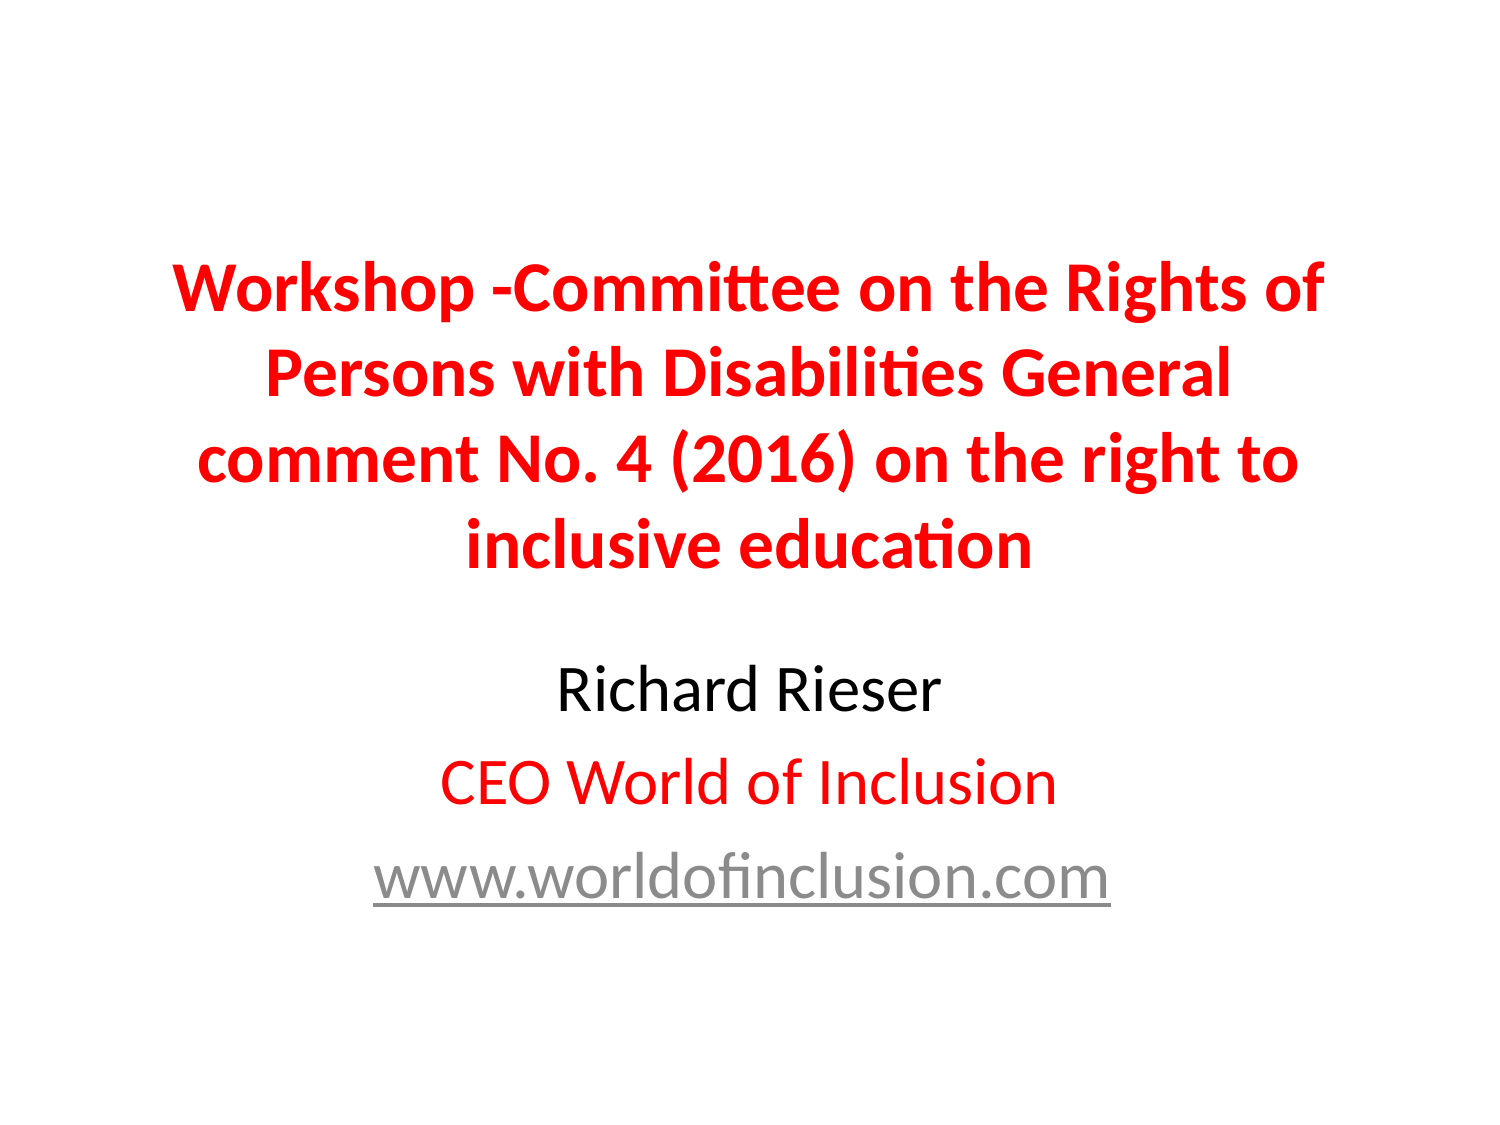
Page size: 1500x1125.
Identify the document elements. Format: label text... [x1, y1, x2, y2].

title Workshop -Committee on the Rights of Persons with Disabilities General comment No. 4 (2016) on the right to inclusive education [112, 231, 1388, 591]
subtitle Richard Rieser CEO World of Inclusion www.worldofinclusion.com [225, 637, 1275, 925]
